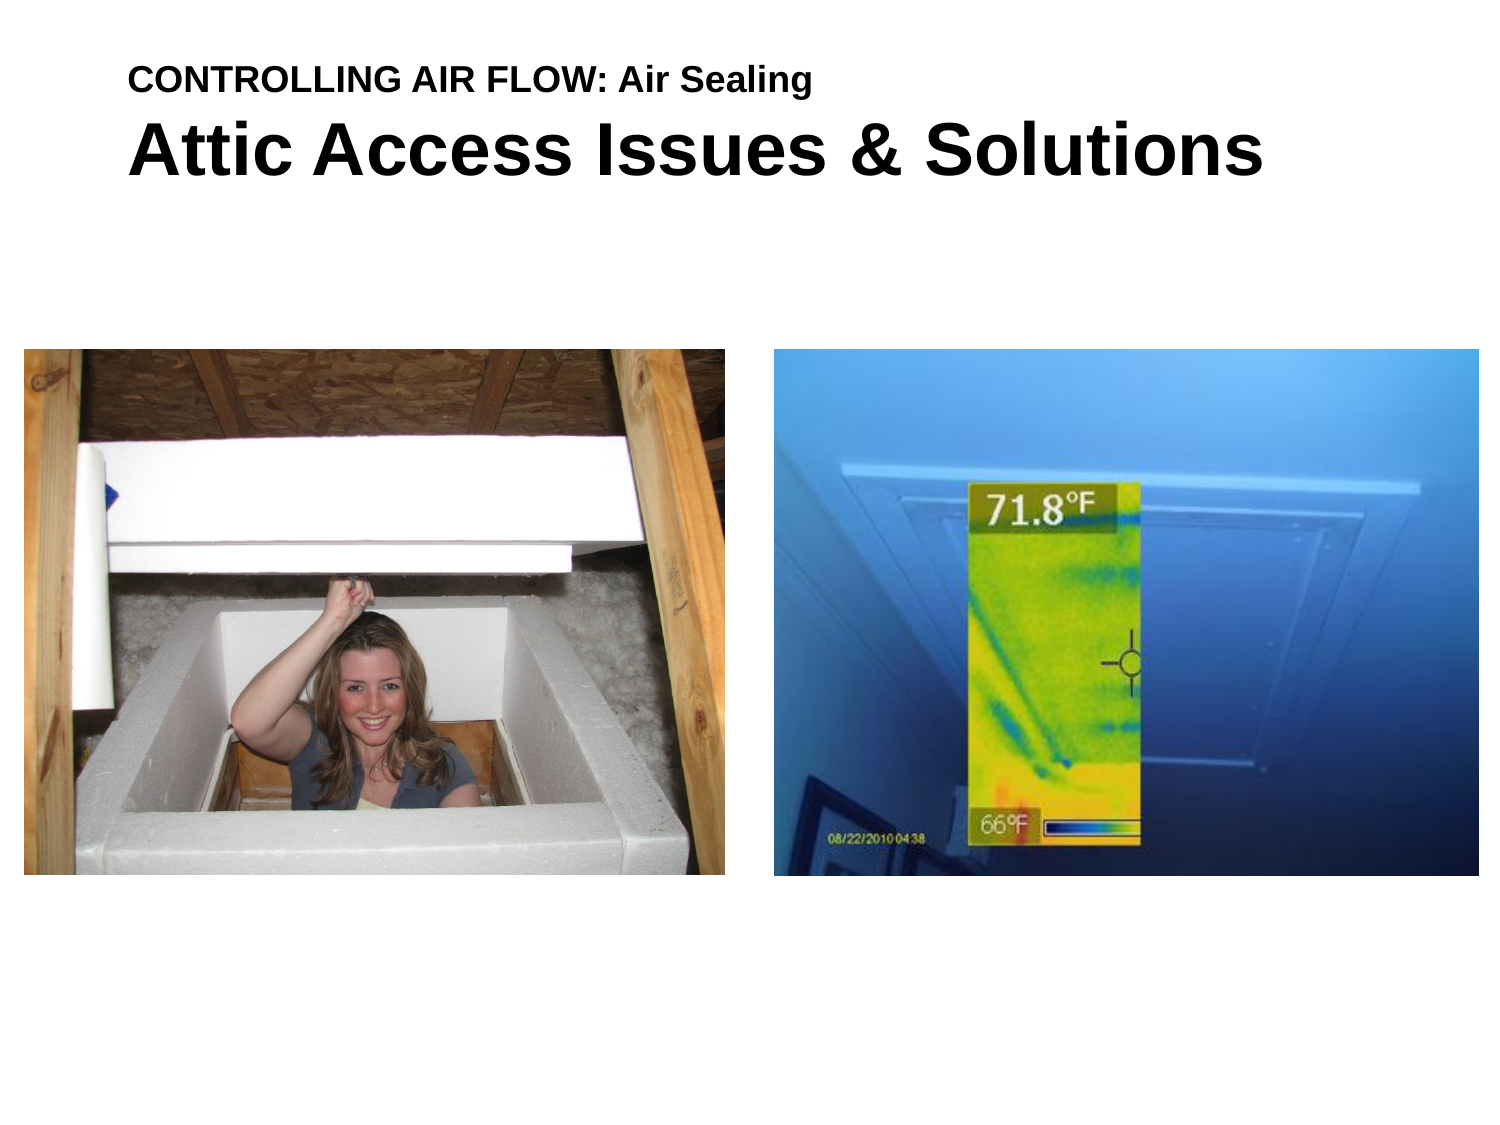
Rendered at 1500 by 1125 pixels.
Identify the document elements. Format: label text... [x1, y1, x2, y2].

picture [774, 349, 1479, 876]
picture [24, 349, 726, 876]
text_box CONTROLLING AIR FLOW: Air Sealing Attic Access Issues & Solutions [112, 39, 1288, 206]
